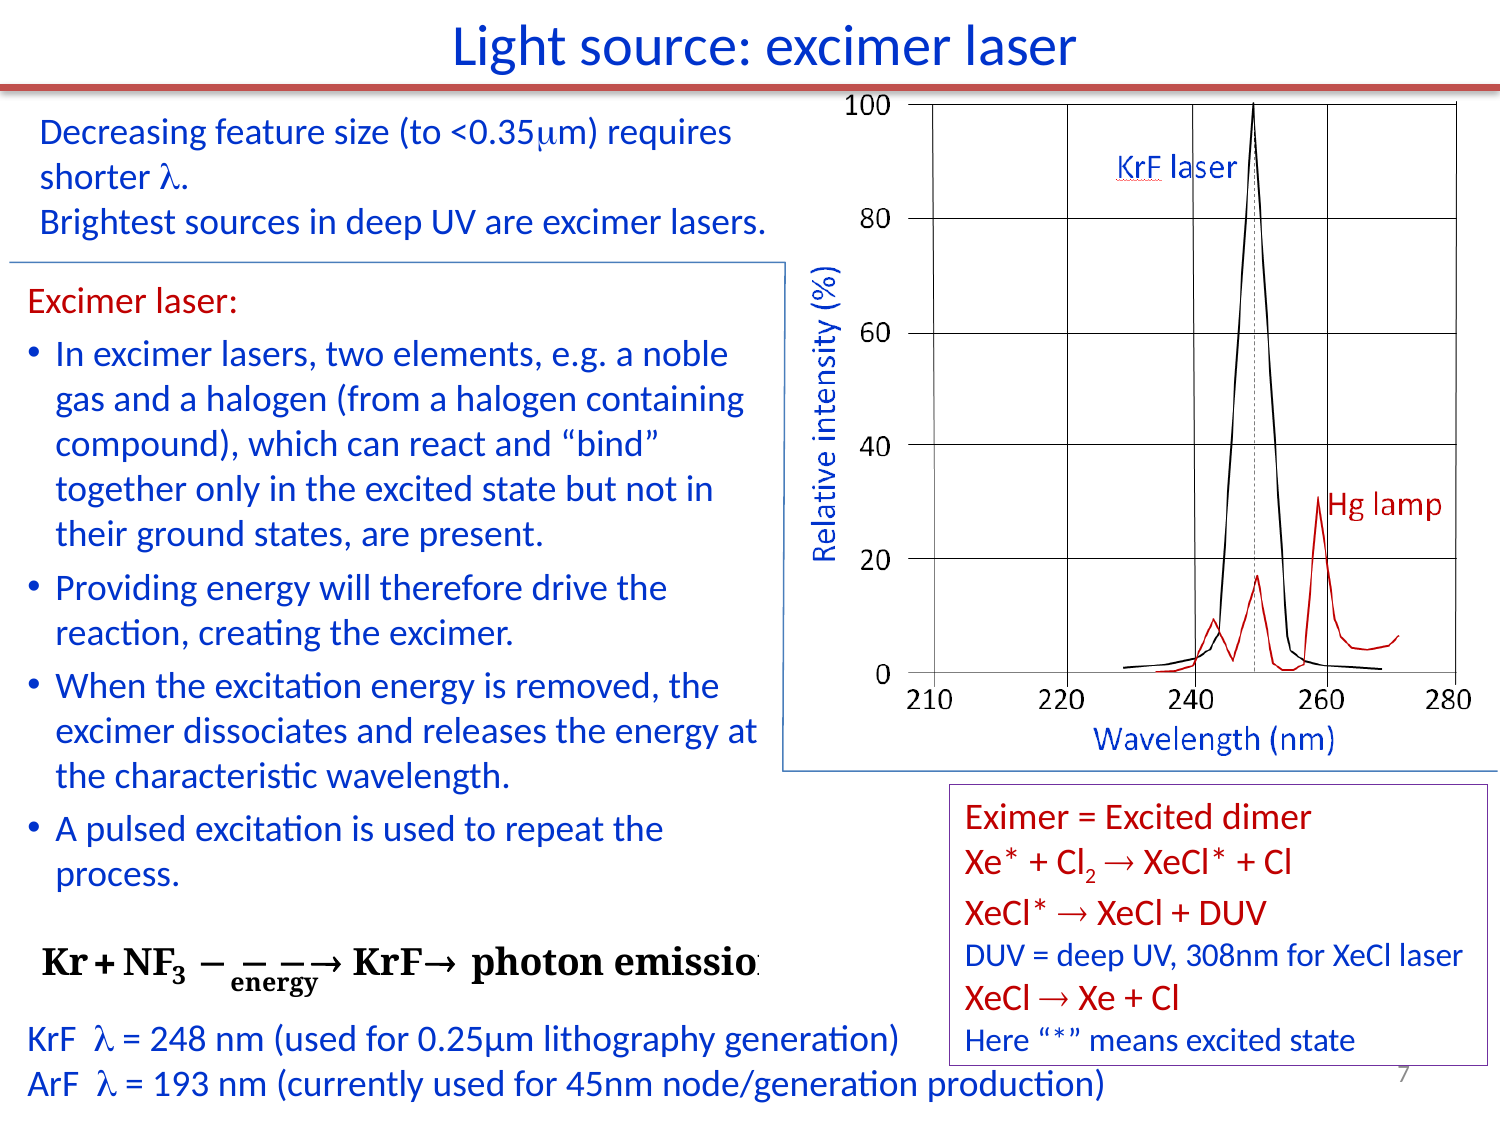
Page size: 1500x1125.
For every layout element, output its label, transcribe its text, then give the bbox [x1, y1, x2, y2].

text_box Decreasing feature size (to <0.35m) requires shorter . Brightest sources in deep UV are excimer lasers. [24, 99, 788, 250]
text_box [9, 261, 1498, 772]
text_box Eximer = Excited dimer Xe* + Cl2  XeCl* + Cl XeCl*  XeCl + DUV DUV = deep UV, 308nm for XeCl laser XeCl  Xe + Cl Here “*” means excited state [949, 784, 1488, 1066]
text_box Excimer laser: In excimer lasers, two elements, e.g. a noble gas and a halogen (from a halogen containing compound), which can react and “bind” together only in the excited state but not in their ground states, are present. Providing energy will therefore drive the reaction, creating the excimer. When the excitation energy is removed, the excimer dissociates and releases the energy at the characteristic wavelength. A pulsed excitation is used to repeat the process. [12, 268, 800, 902]
text_box Light source: excimer laser [437, 0, 1125, 83]
slide_number 7 [1074, 1042, 1425, 1103]
picture [799, 88, 1476, 759]
text_box KrF  = 248 nm (used for 0.25μm lithography generation) ArF  = 193 nm (currently used for 45nm node/generation production) [12, 1006, 1200, 1112]
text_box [37, 941, 759, 1001]
